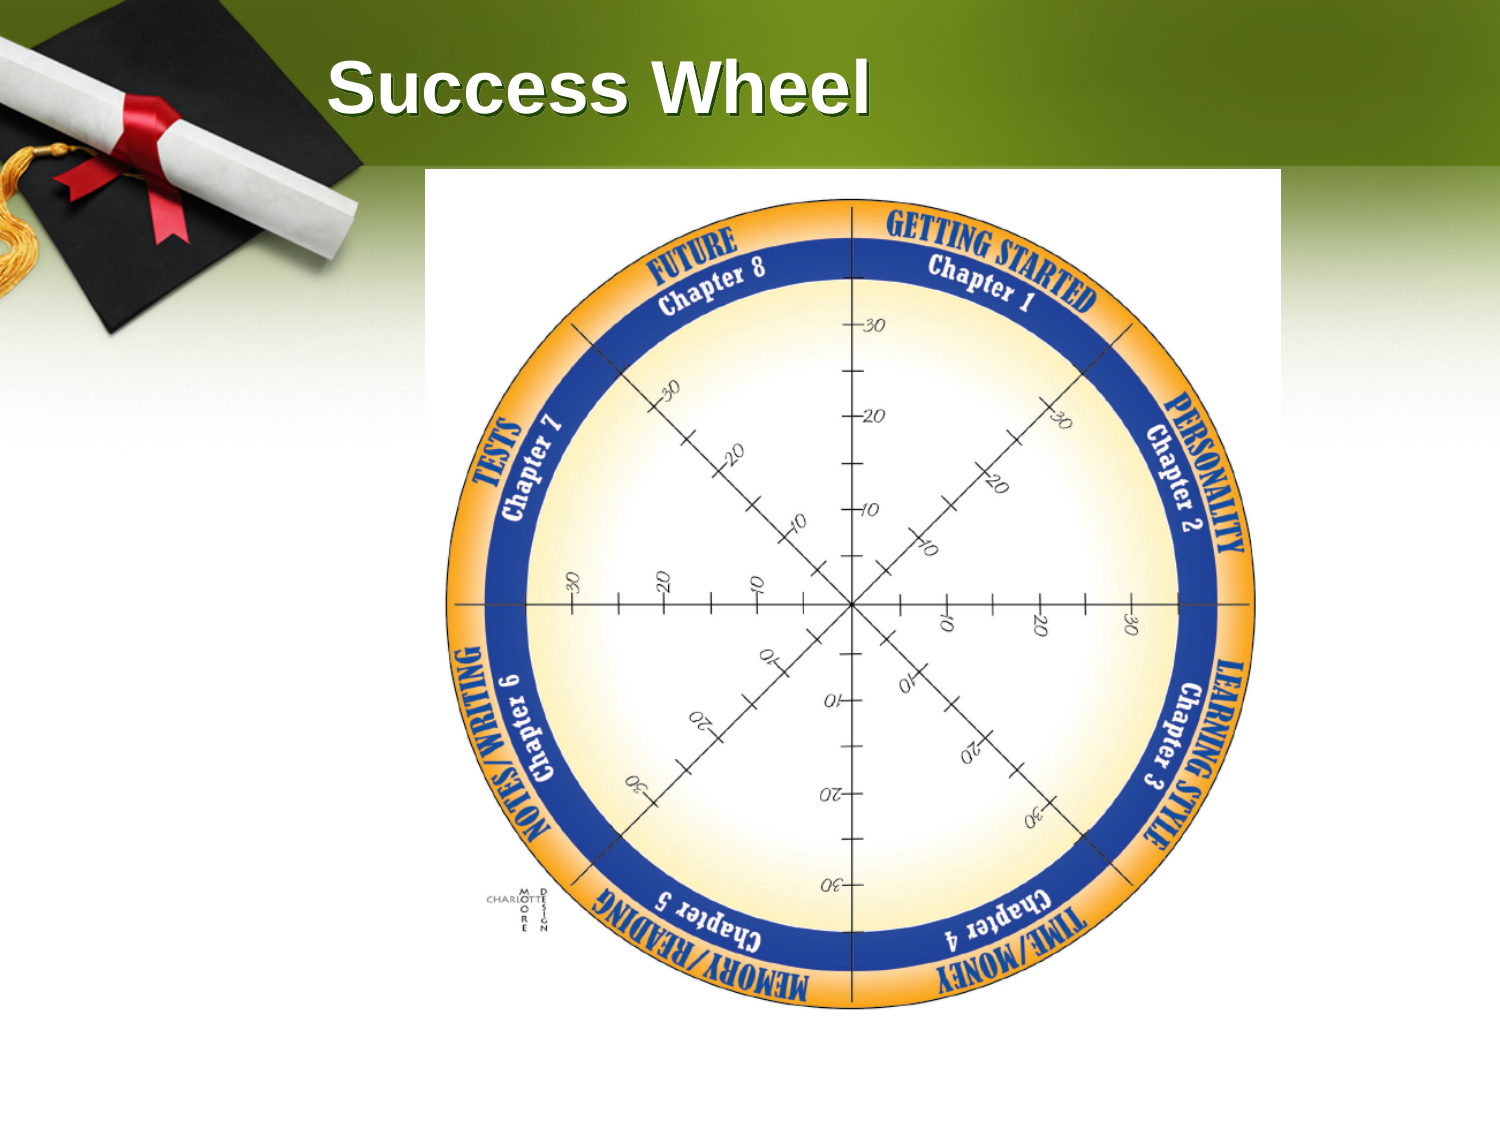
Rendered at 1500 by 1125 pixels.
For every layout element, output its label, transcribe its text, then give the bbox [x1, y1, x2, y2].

title Success Wheel [311, 42, 1469, 126]
picture [0, 0, 1500, 1125]
